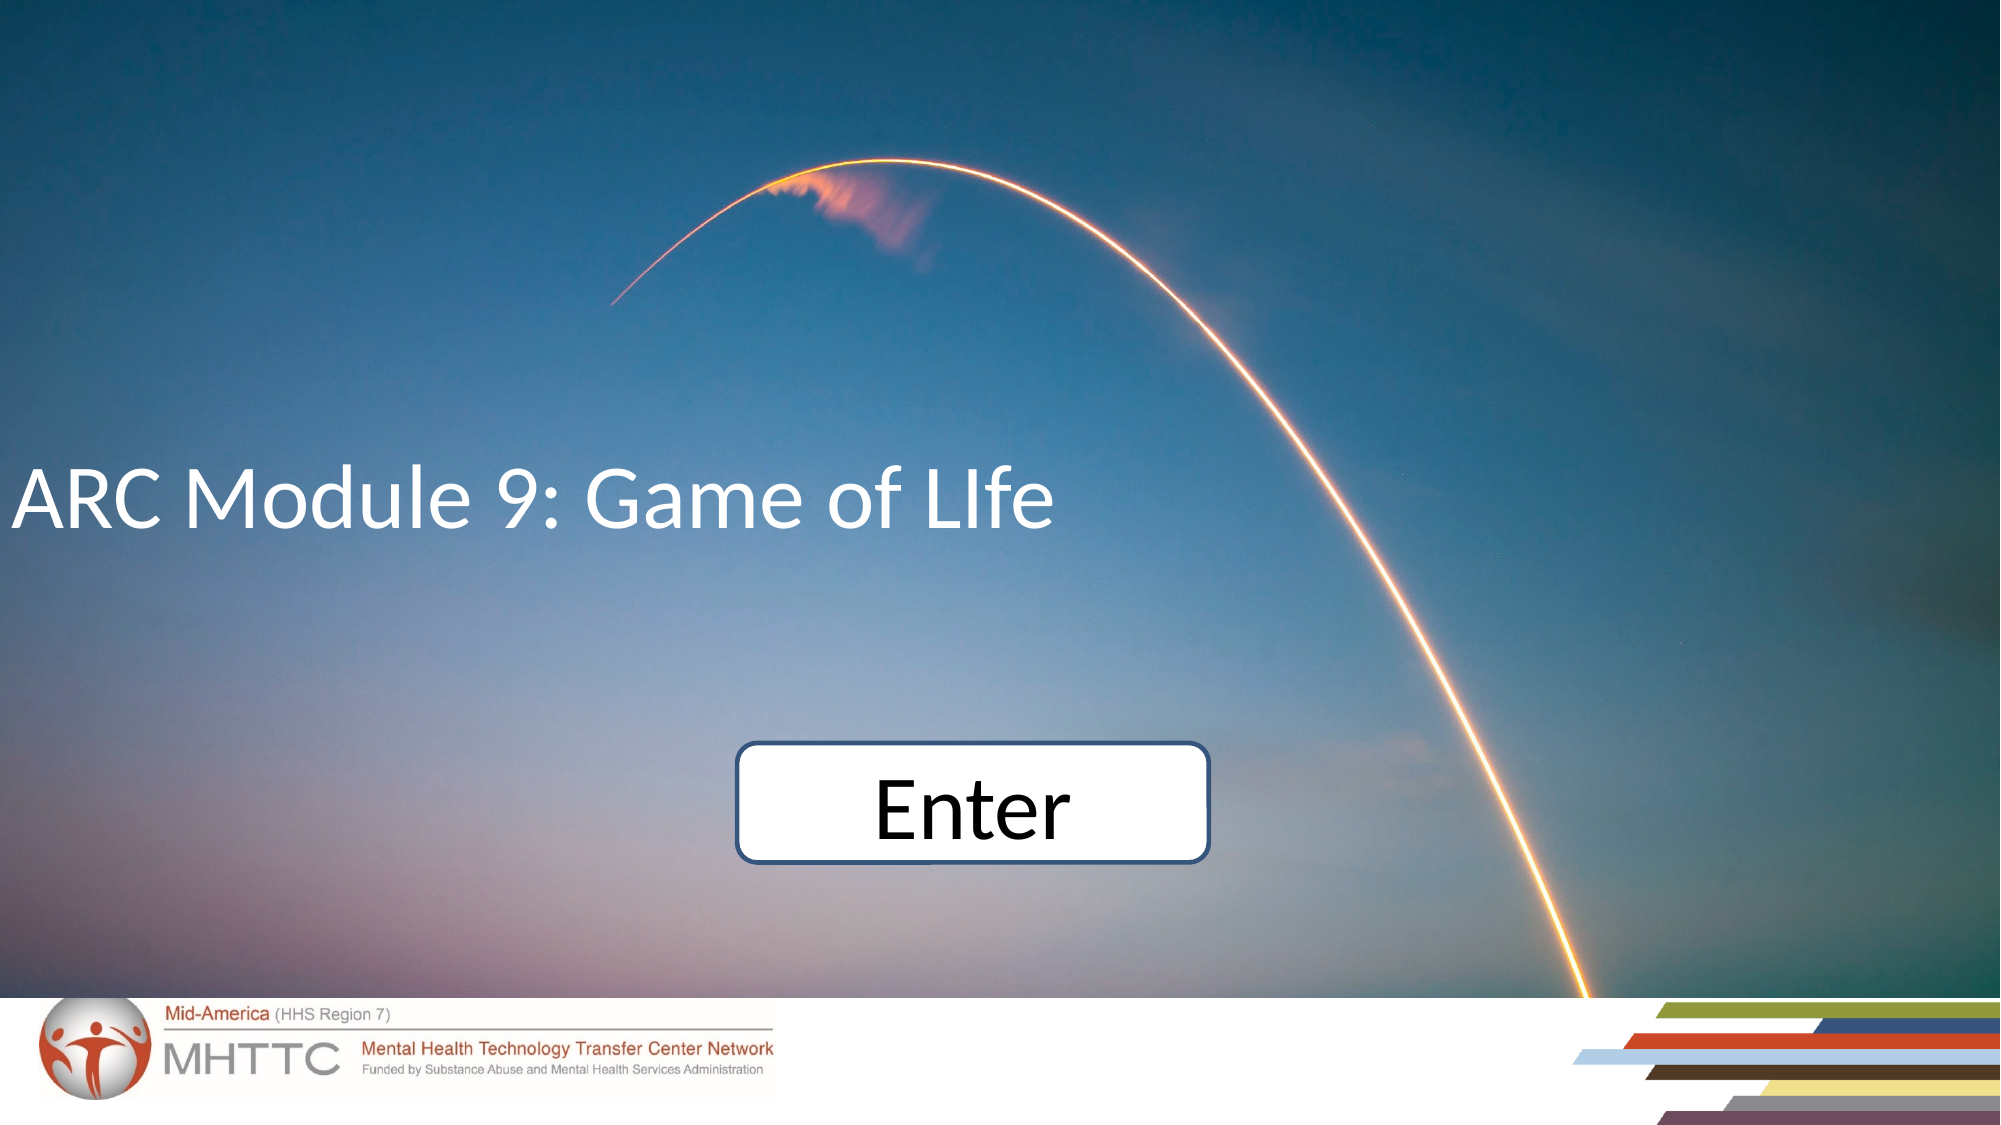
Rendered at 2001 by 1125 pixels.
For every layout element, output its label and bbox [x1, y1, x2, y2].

picture [39, 998, 777, 1100]
list [0, 0, 2000, 998]
picture [1550, 998, 2000, 1125]
